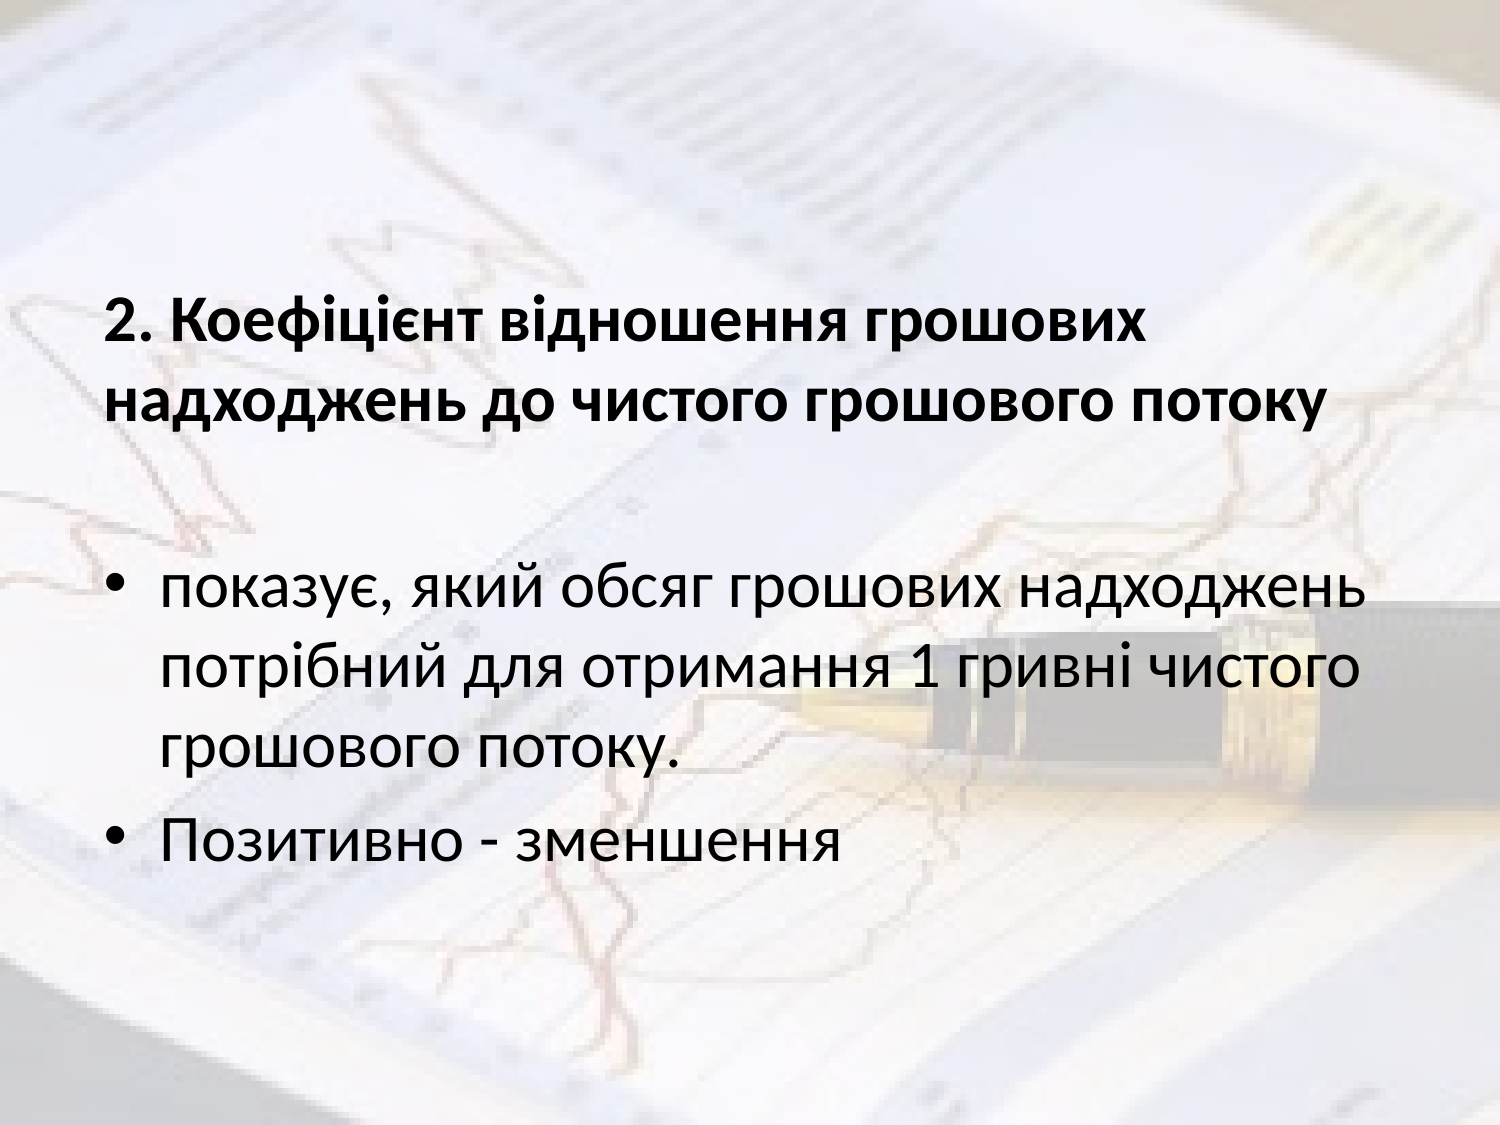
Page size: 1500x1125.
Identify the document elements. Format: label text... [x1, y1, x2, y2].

list 2. Коефіцієнт відношення грошових надходжень до чистого грошового потоку показує, який обсяг грошових надходжень потрібний для отримання 1 гривні чистого грошового потоку. Позитивно - зменшення [88, 267, 1439, 1010]
